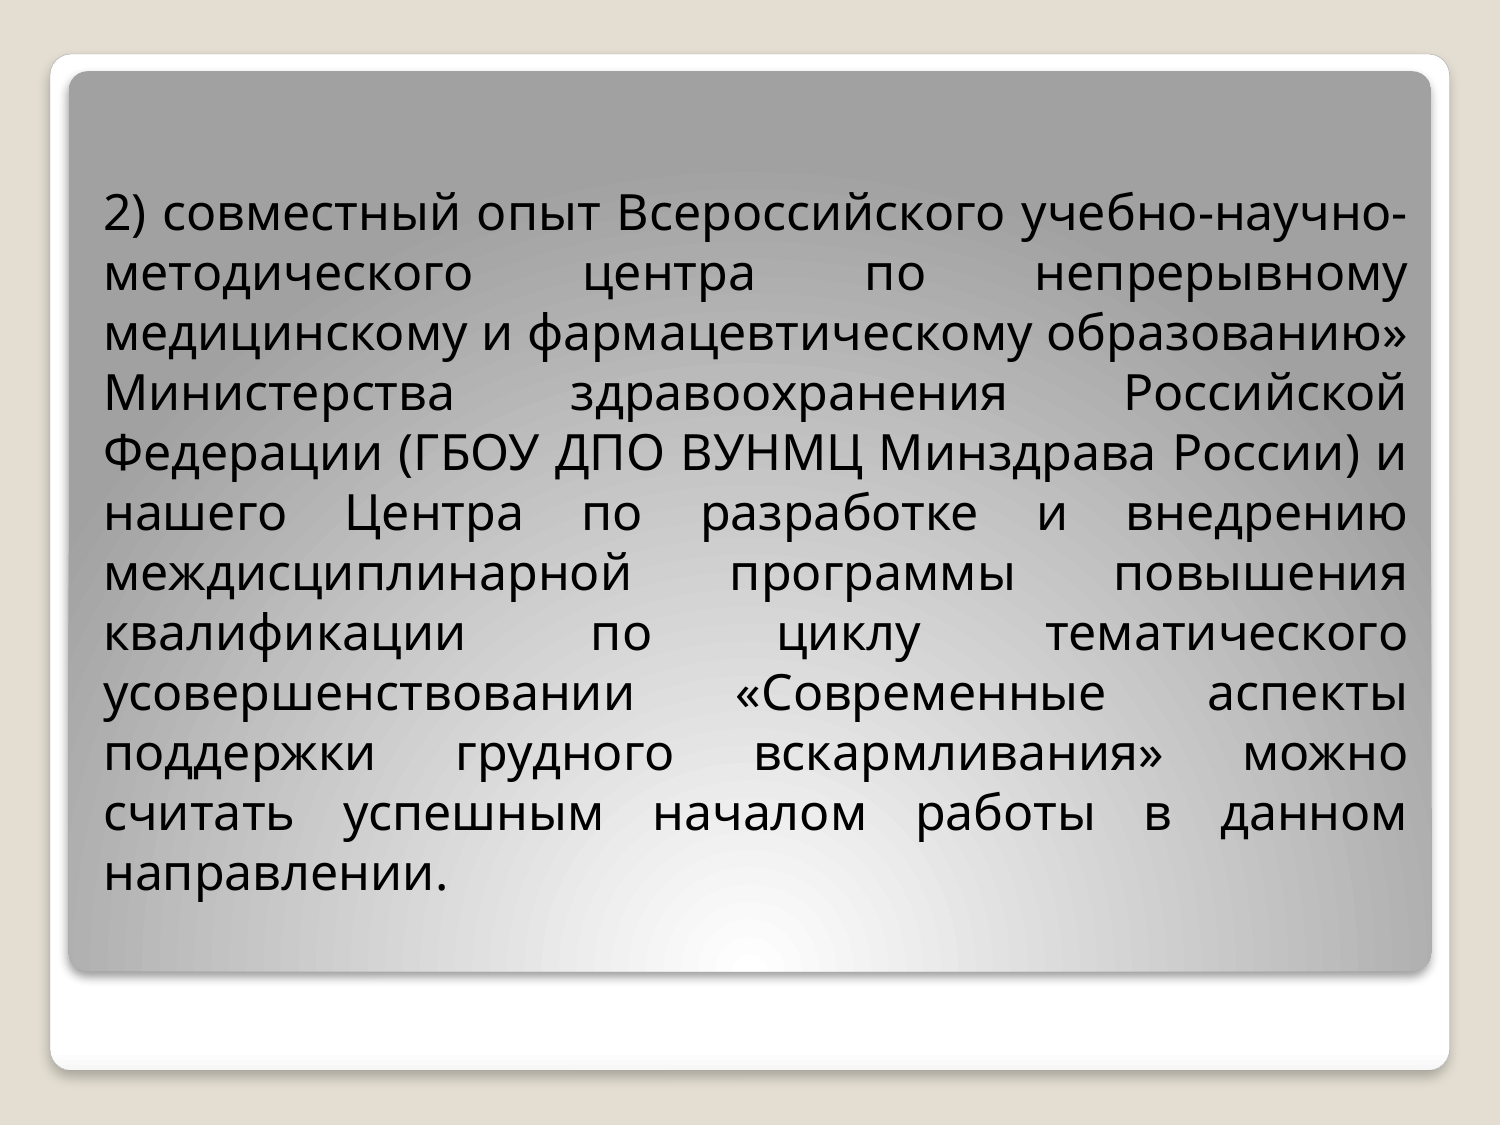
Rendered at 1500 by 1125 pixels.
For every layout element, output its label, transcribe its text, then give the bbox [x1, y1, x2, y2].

text_box 2) совместный опыт Всероссийского учебно-научно-методического центра по непрерывному медицинскому и фармацевтическому образованию» Министерства здравоохранения Российской Федерации (ГБОУ ДПО ВУНМЦ Минздрава России) и нашего Центра по разработке и внедрению междисциплинарной программы повышения квалификации по циклу тематического усовершенствовании «Современные аспекты поддержки грудного вскармливания» можно считать успешным началом работы в данном направлении. [88, 172, 1424, 908]
